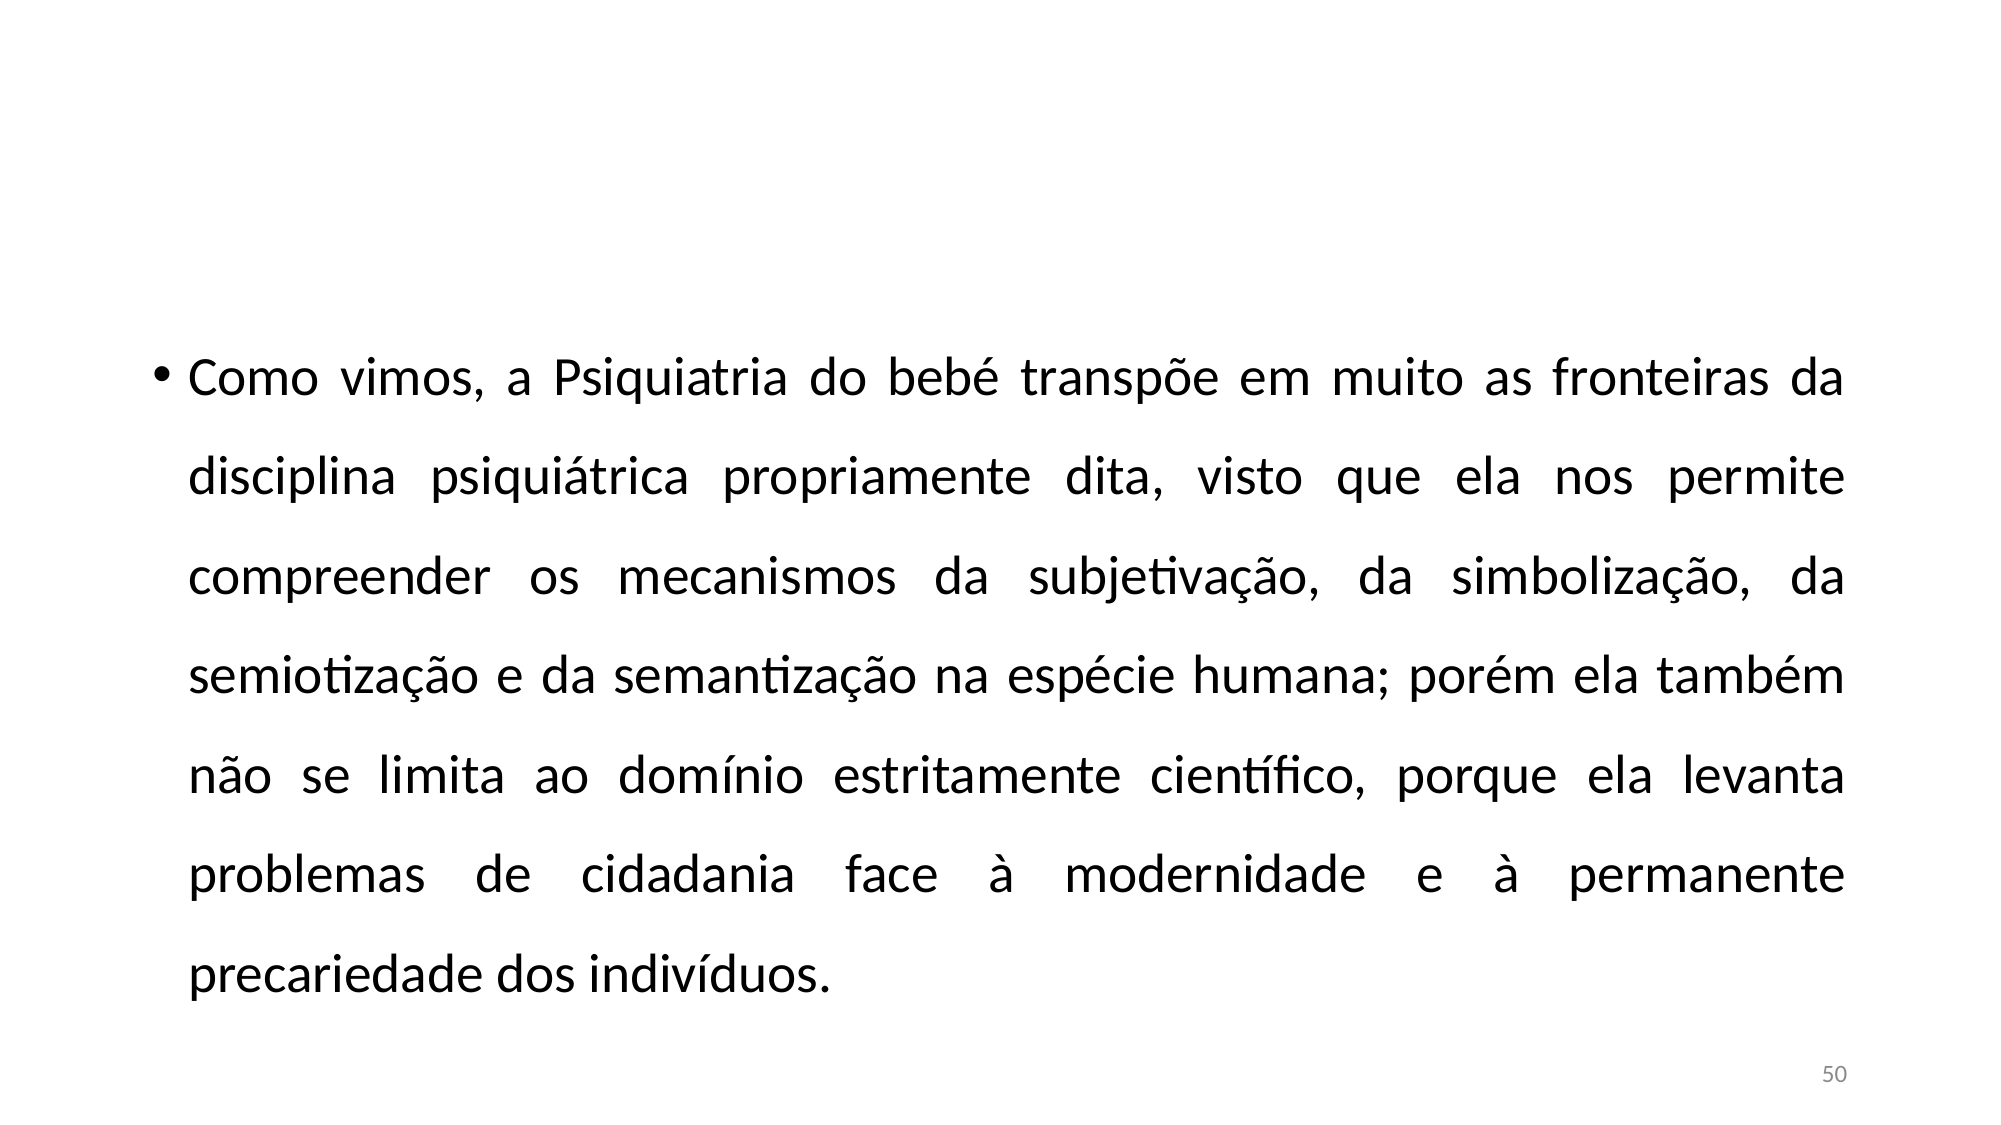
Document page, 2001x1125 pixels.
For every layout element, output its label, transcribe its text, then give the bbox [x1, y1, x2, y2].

slide_number 50 [1412, 1042, 1863, 1103]
list Como vimos, a Psiquiatria do bebé transpõe em muito as fronteiras da disciplina psiquiátrica propriamente dita, visto que ela nos permite compreender os mecanismos da subjetivação, da simbolização, da semiotização e da semantização na espécie humana; porém ela também não se limita ao domínio estritamente científico, porque ela levanta problemas de cidadania face à modernidade e à permanente precariedade dos indivíduos. [137, 299, 1863, 1014]
